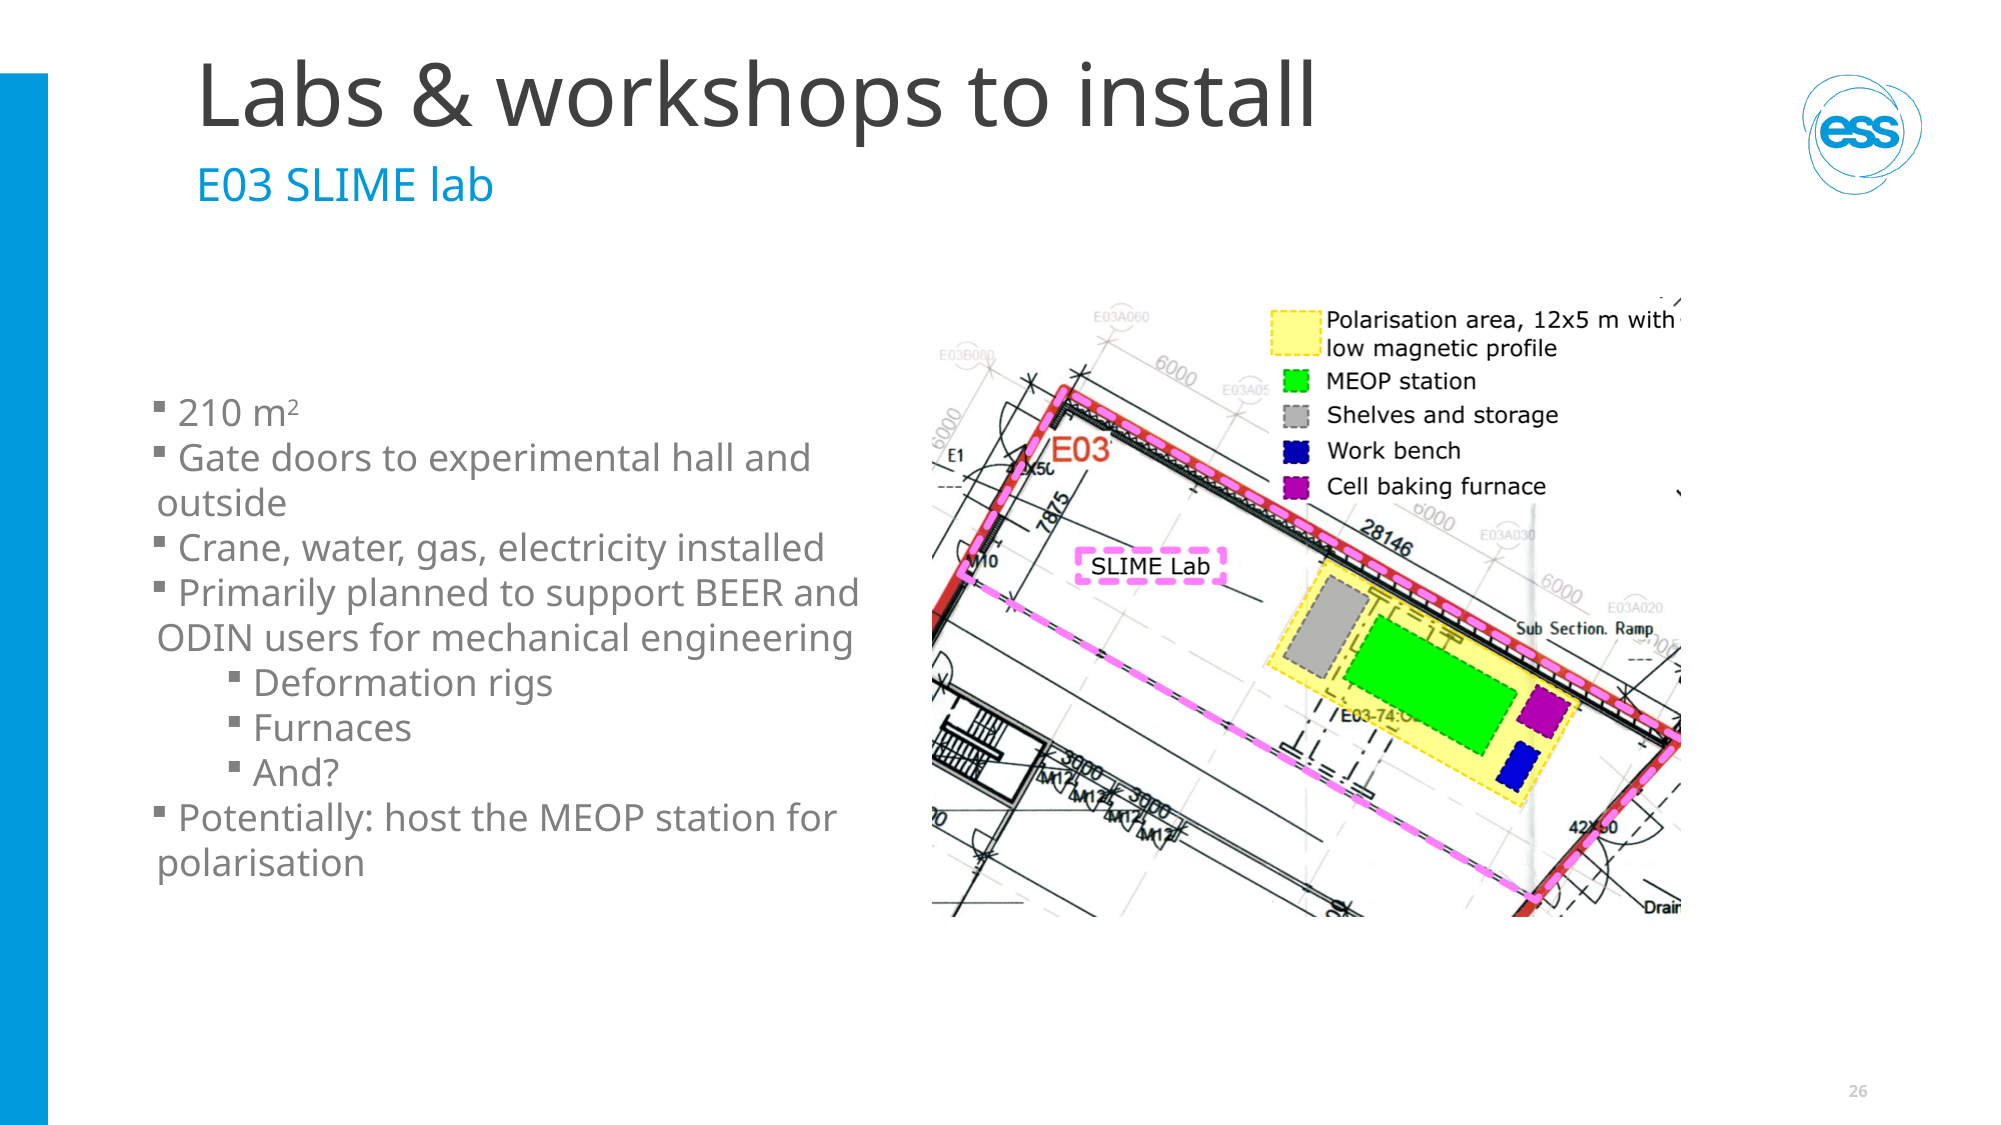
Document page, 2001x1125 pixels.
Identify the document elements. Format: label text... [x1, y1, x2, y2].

slide_number 26 [1432, 1062, 1883, 1123]
list E03 SLIME lab [181, 152, 1717, 236]
picture [932, 297, 1681, 917]
title Labs & workshops to install [181, 43, 1717, 152]
text_box 210 m2 Gate doors to experimental hall and outside Crane, water, gas, electricity installed Primarily planned to support BEER and ODIN users for mechanical engineering Deformation rigs Furnaces And? Potentially: host the MEOP station for polarisation [136, 381, 884, 892]
